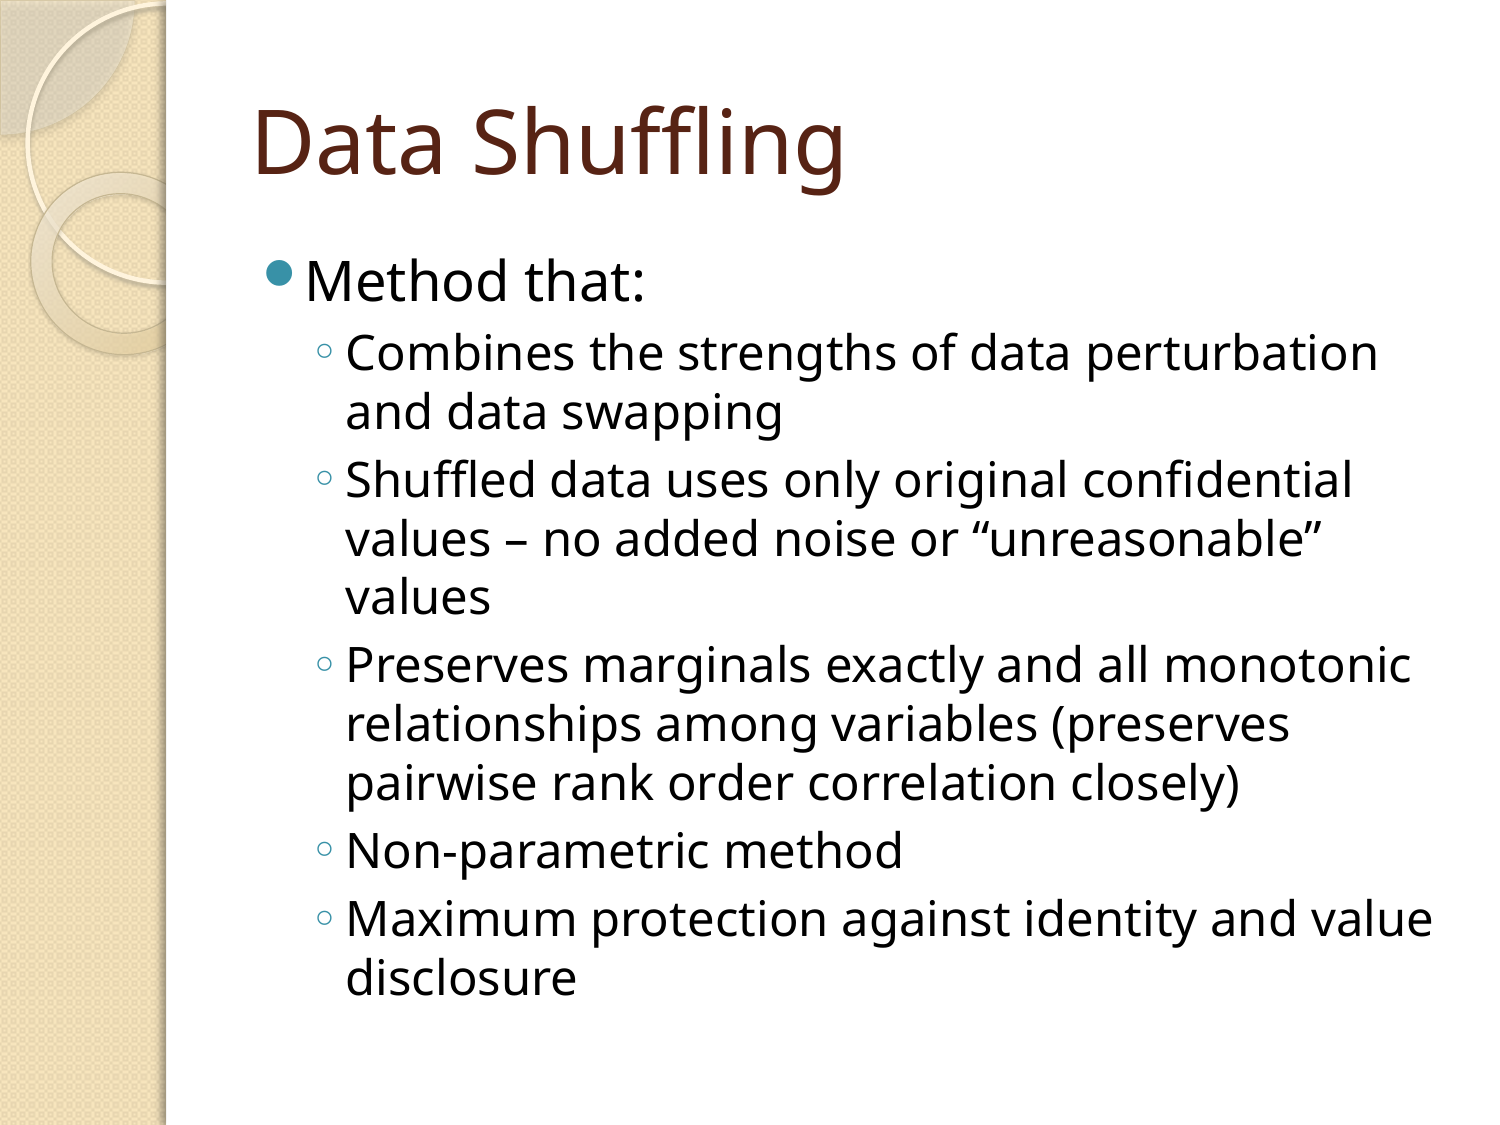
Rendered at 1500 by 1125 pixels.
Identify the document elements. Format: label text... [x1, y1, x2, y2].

list Method that: Combines the strengths of data perturbation and data swapping Shuffled data uses only original confidential values – no added noise or “unreasonable” values Preserves marginals exactly and all monotonic relationships among variables (preserves pairwise rank order correlation closely) Non-parametric method Maximum protection against identity and value disclosure [235, 237, 1466, 1025]
title Data Shuffling [235, 45, 1466, 233]
